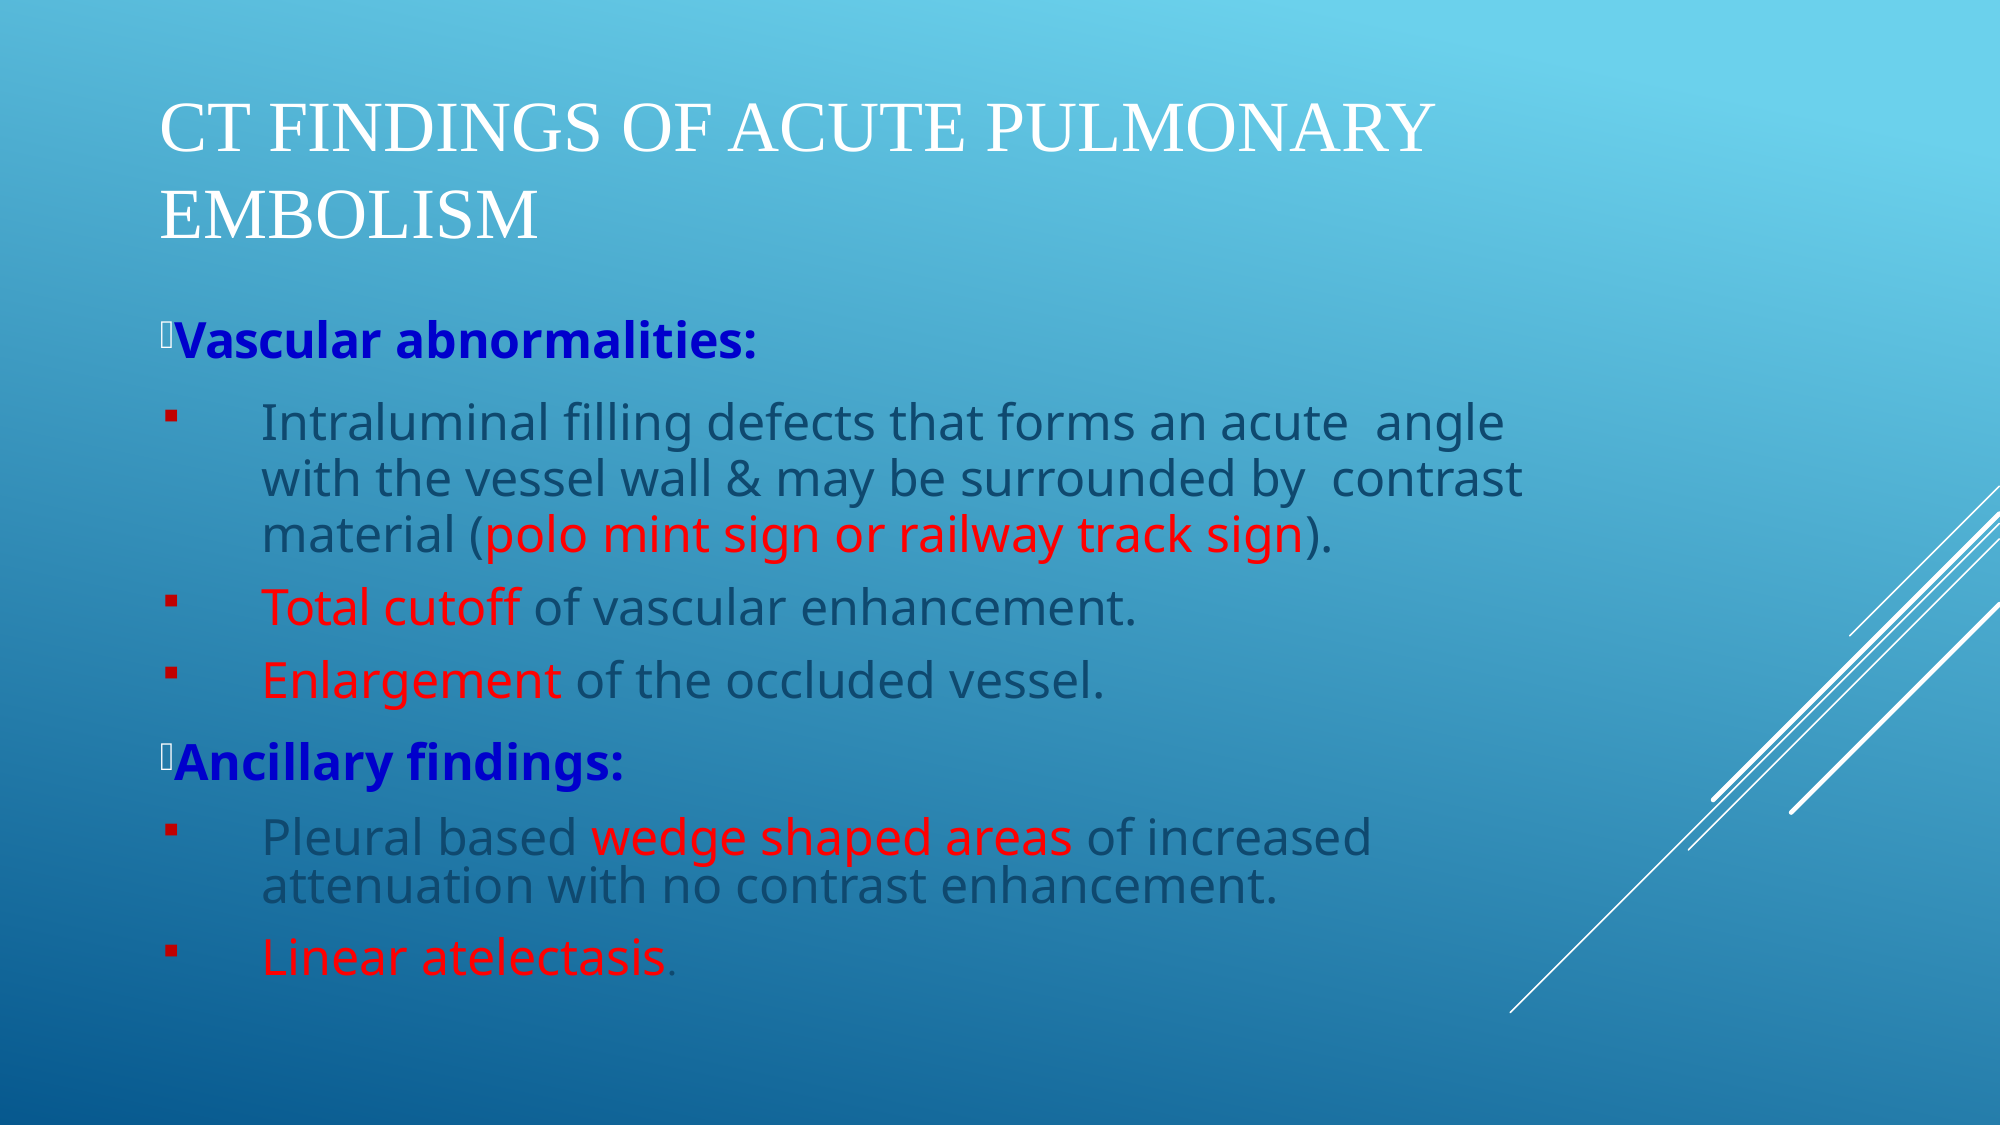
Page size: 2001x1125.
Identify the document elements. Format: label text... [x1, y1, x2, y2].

title CT findings of acute pulmonary embolism [144, 71, 1545, 260]
list Vascular abnormalities: Intraluminal filling defects that forms an acute angle with the vessel wall & may be surrounded by contrast material (polo mint sign or railway track sign). Total cutoff of vascular enhancement. Enlargement of the occluded vessel. Ancillary findings: Pleural based wedge shaped areas of increased attenuation with no contrast enhancement. Linear atelectasis. [144, 260, 1545, 1105]
